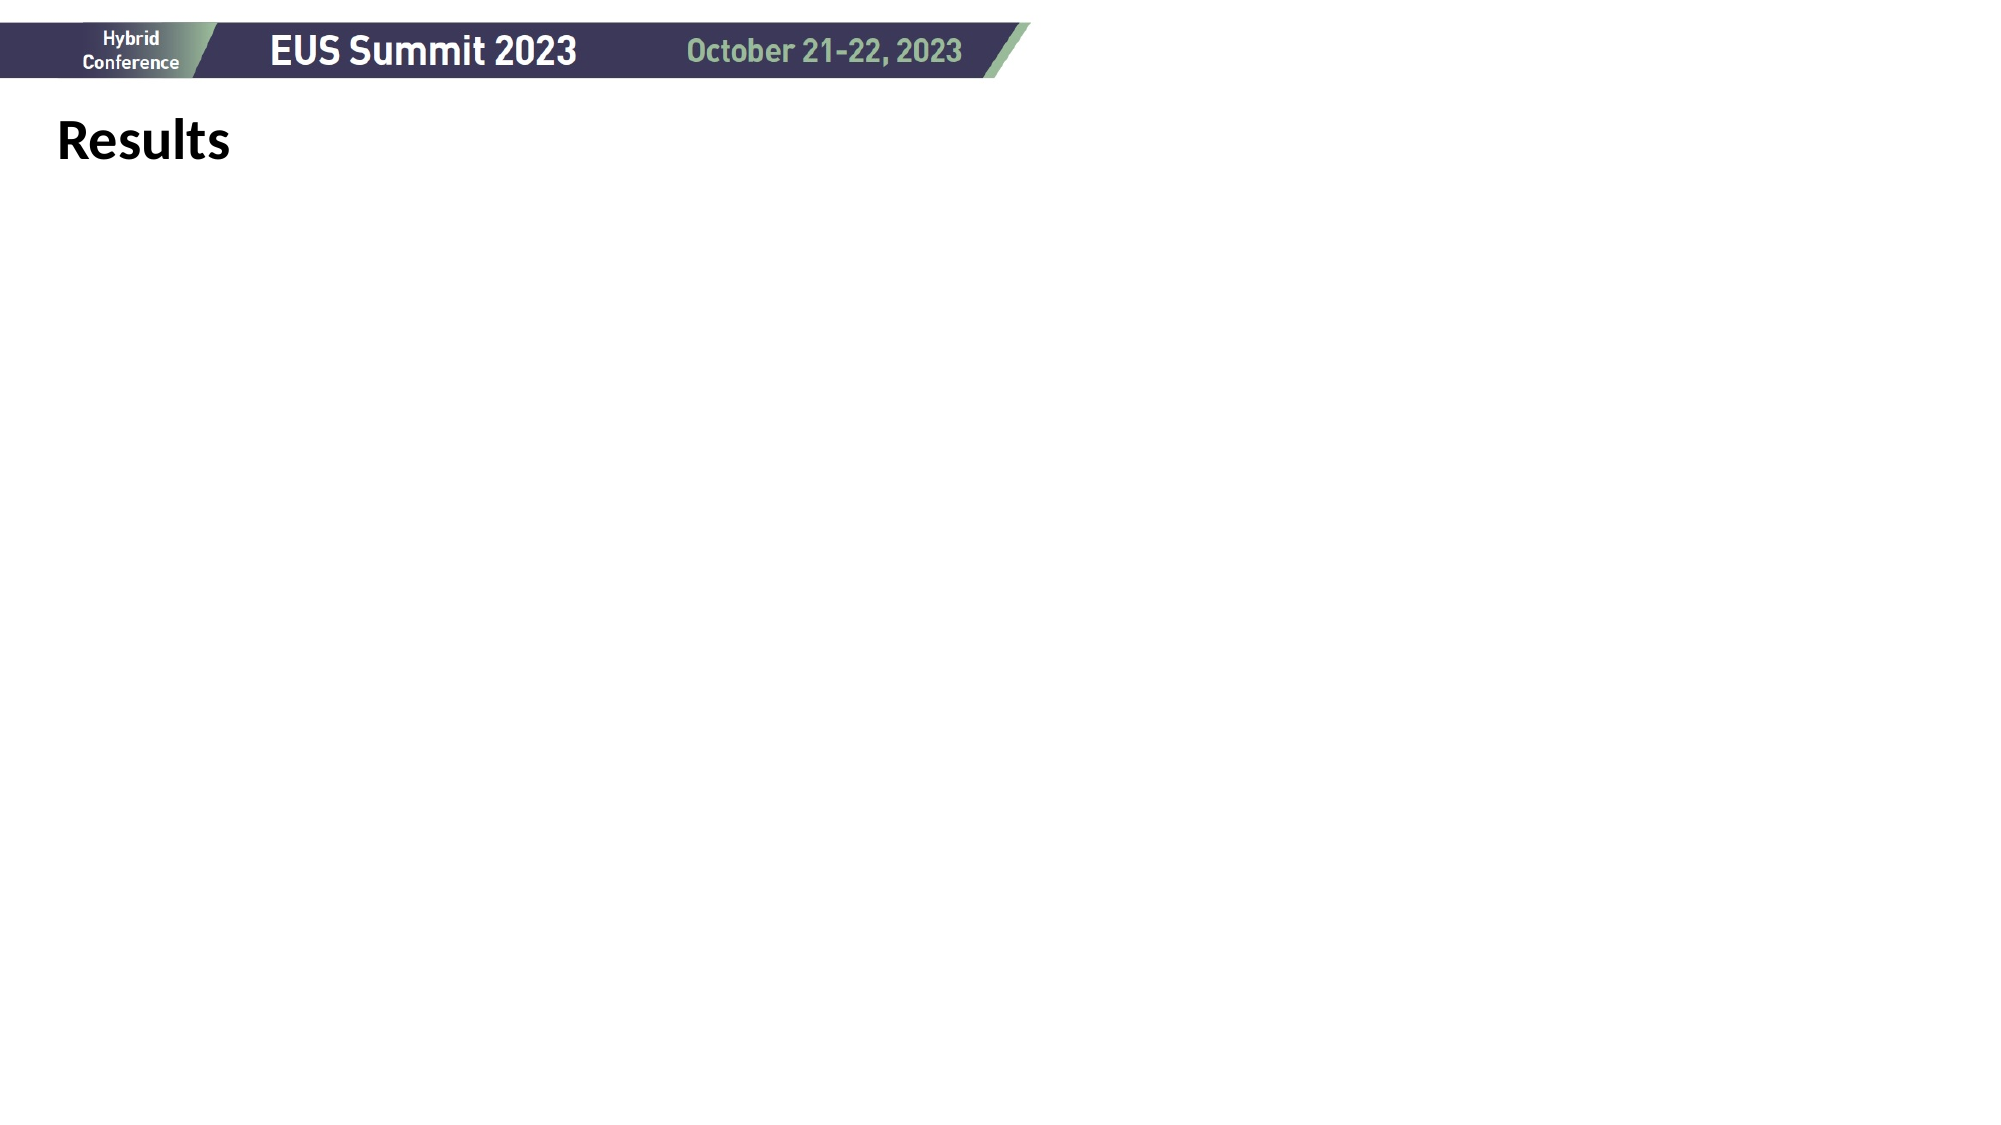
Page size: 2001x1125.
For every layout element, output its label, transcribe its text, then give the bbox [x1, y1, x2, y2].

picture [0, 1, 2000, 1124]
text_box Results [15, 77, 1981, 195]
